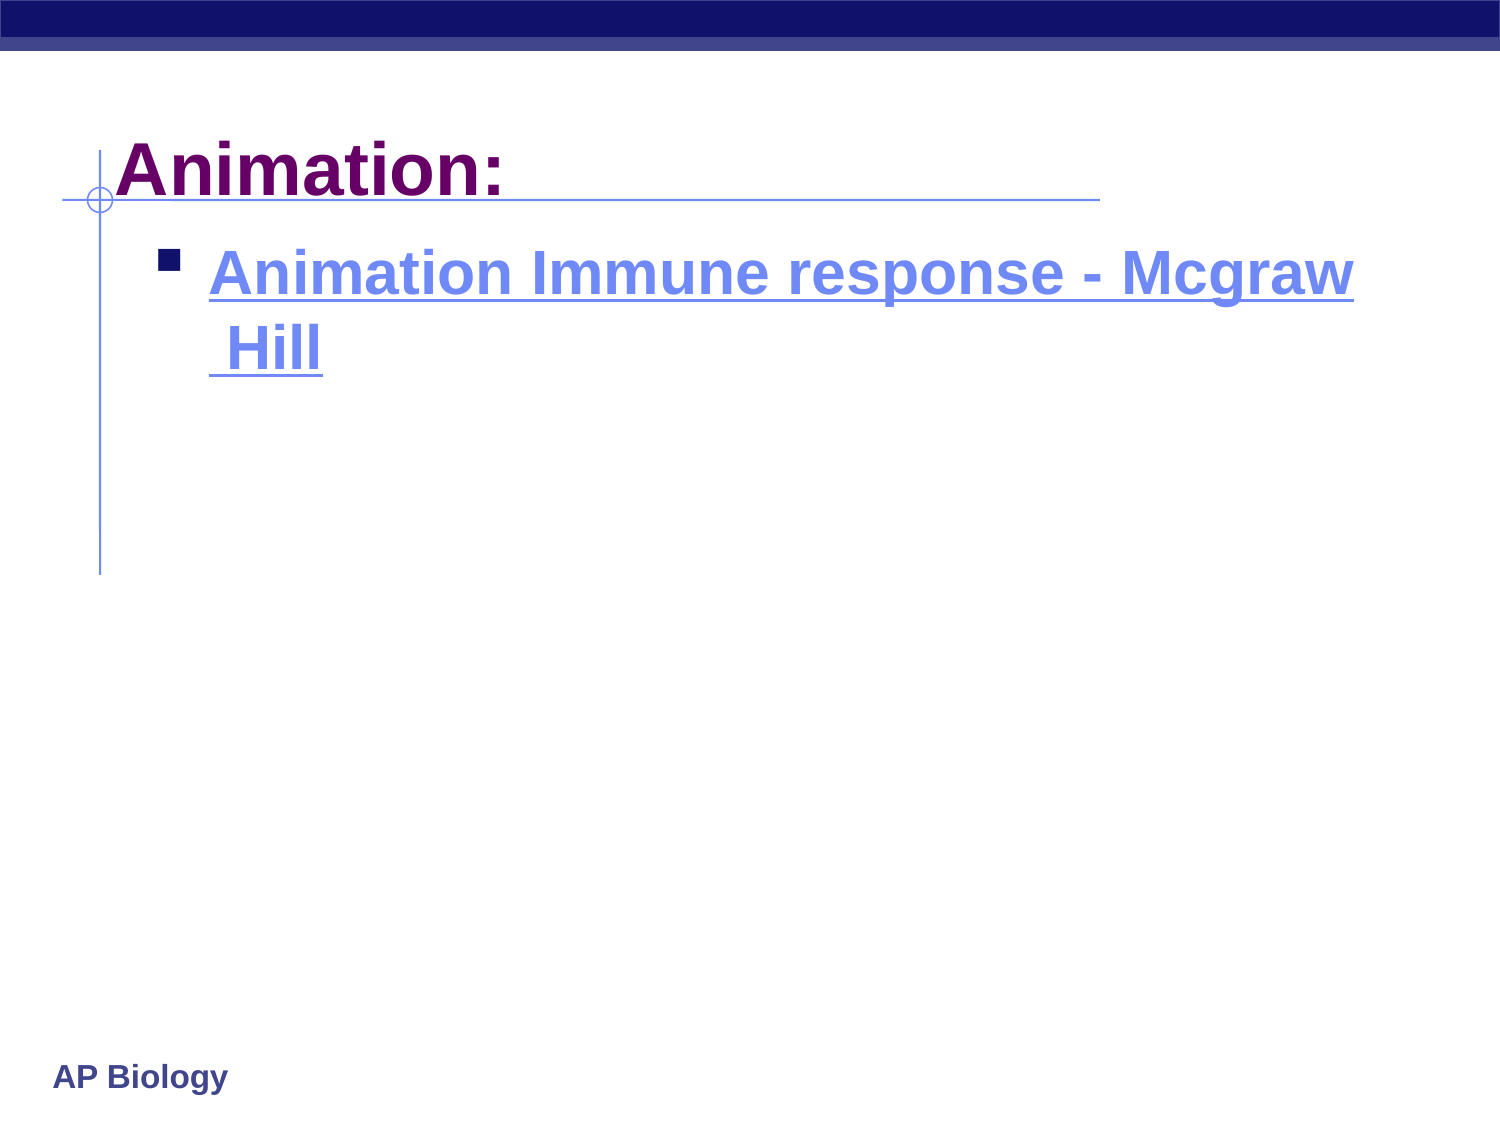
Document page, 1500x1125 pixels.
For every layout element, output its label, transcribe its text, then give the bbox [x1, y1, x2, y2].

list Animation Immune response - Mcgraw Hill [137, 224, 1413, 951]
title Animation: [99, 112, 1376, 238]
